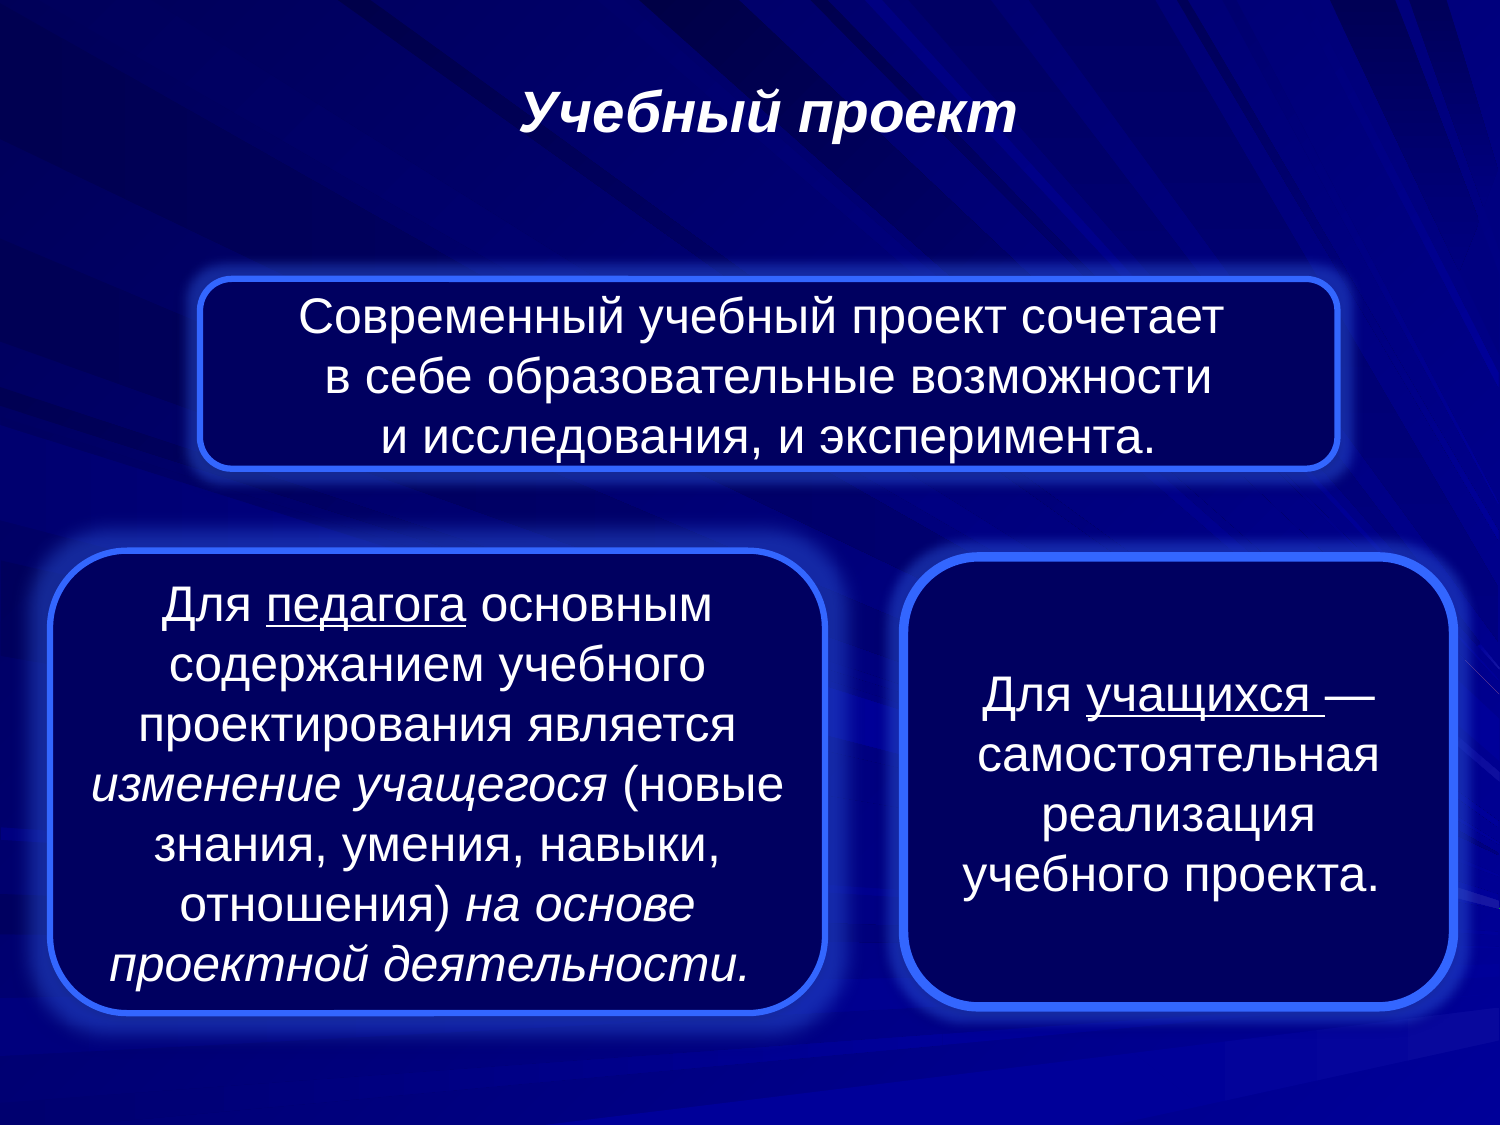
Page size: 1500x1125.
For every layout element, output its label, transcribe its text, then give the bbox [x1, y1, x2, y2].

text_box Для педагога основным содержанием учебного проектирования является изменение учащегося (новые знания, умения, навыки, отношения) на основе проектной деятельности. [47, 548, 828, 1016]
text_box Для учащихся — самостоятельная реализация учебного проекта. [901, 554, 1456, 1009]
text_box Современный учебный проект сочетает в себе образовательные возможности и исследования, и эксперимента. [197, 276, 1340, 471]
text_box Учебный проект [504, 66, 1034, 152]
